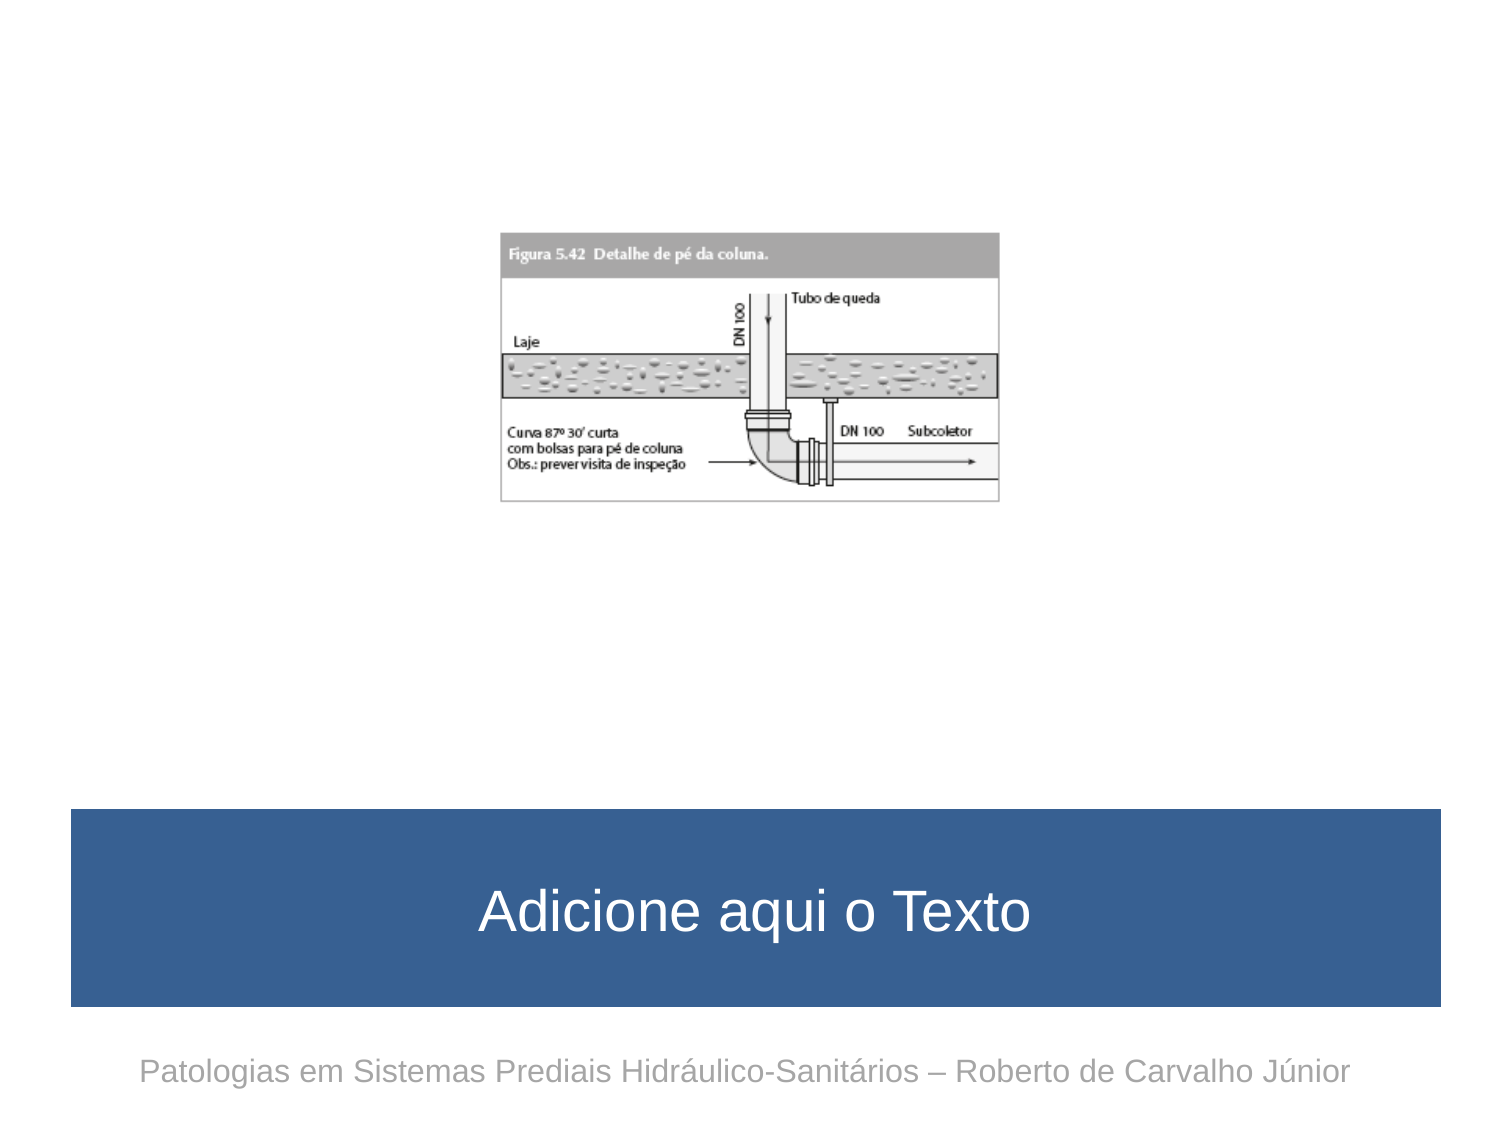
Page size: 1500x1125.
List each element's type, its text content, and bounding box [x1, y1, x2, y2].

picture [474, 207, 1026, 521]
footer Patologias em Sistemas Prediais Hidráulico-Sanitários – Roberto de Carvalho Júnior [0, 1042, 1500, 1103]
text_box Adicione aqui o Texto [70, 808, 1442, 1008]
